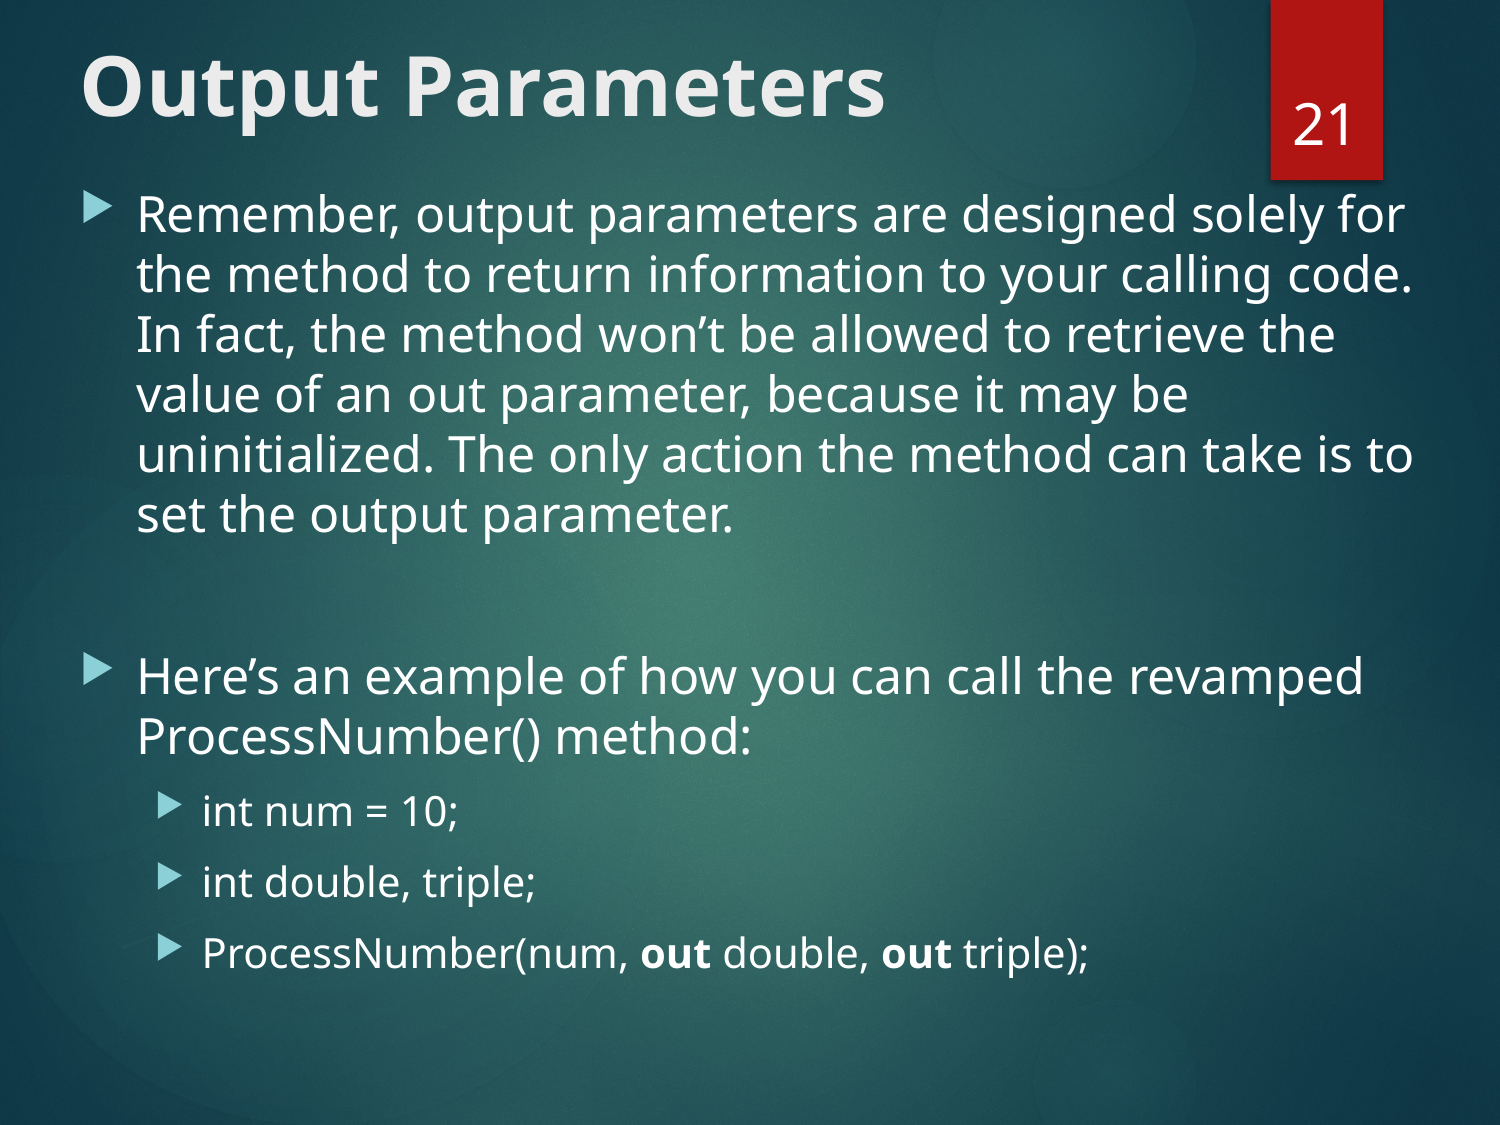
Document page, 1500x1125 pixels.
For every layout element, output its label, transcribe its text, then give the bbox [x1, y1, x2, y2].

slide_number 21 [1273, 48, 1378, 175]
list Remember, output parameters are designed solely for the method to return information to your calling code. In fact, the method won’t be allowed to retrieve the value of an out parameter, because it may be uninitialized. The only action the method can take is to set the output parameter. Here’s an example of how you can call the revamped ProcessNumber() method: int num = 10; int double, triple; ProcessNumber(num, out double, out triple); [64, 94, 1483, 1083]
title Output Parameters [64, 25, 1340, 94]
